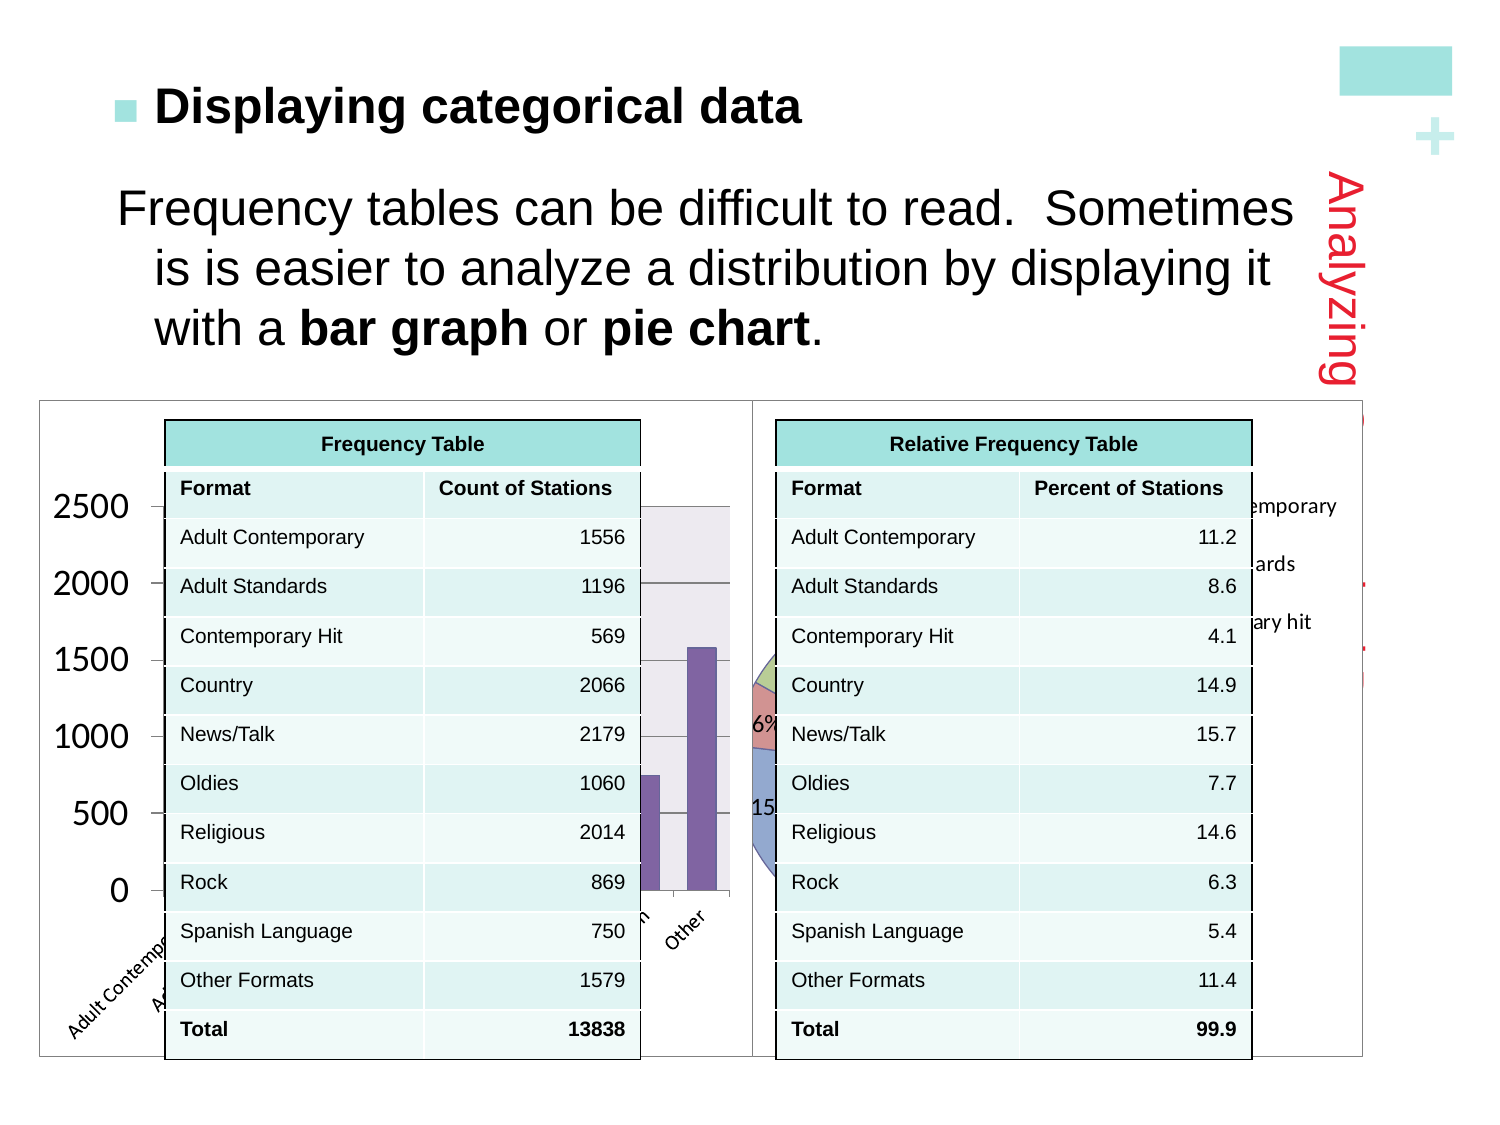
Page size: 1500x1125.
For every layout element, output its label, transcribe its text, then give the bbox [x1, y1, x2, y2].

list Displaying categorical data Frequency tables can be difficult to read. Sometimes is is easier to analyze a distribution by displaying it with a bar graph or pie chart. [101, 96, 1312, 387]
title Analyzing Categorical Data [1312, 156, 1424, 1005]
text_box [765, 390, 1373, 1067]
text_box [29, 390, 763, 1067]
